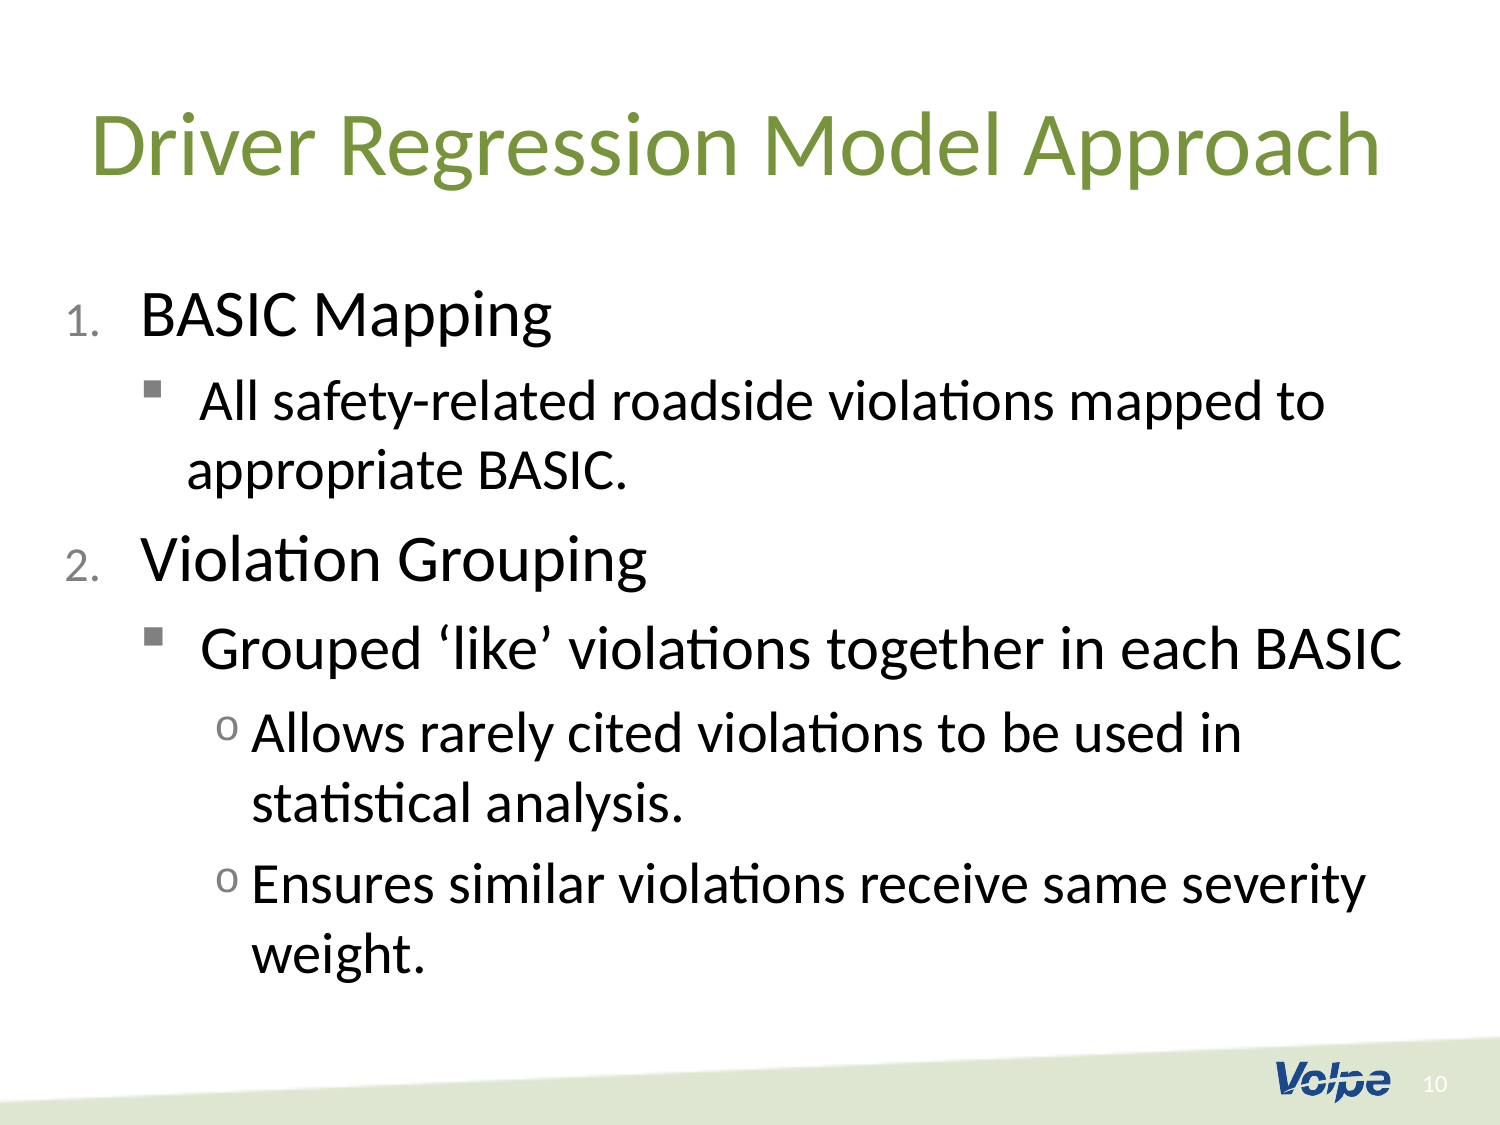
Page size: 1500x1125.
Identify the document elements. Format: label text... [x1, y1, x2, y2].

title Driver Regression Model Approach [75, 45, 1425, 233]
picture [1275, 1061, 1391, 1104]
list BASIC Mapping All safety-related roadside violations mapped to appropriate BASIC. Violation Grouping Grouped ‘like’ violations together in each BASIC Allows rarely cited violations to be used in statistical analysis. Ensures similar violations receive same severity weight. [49, 262, 1475, 1005]
